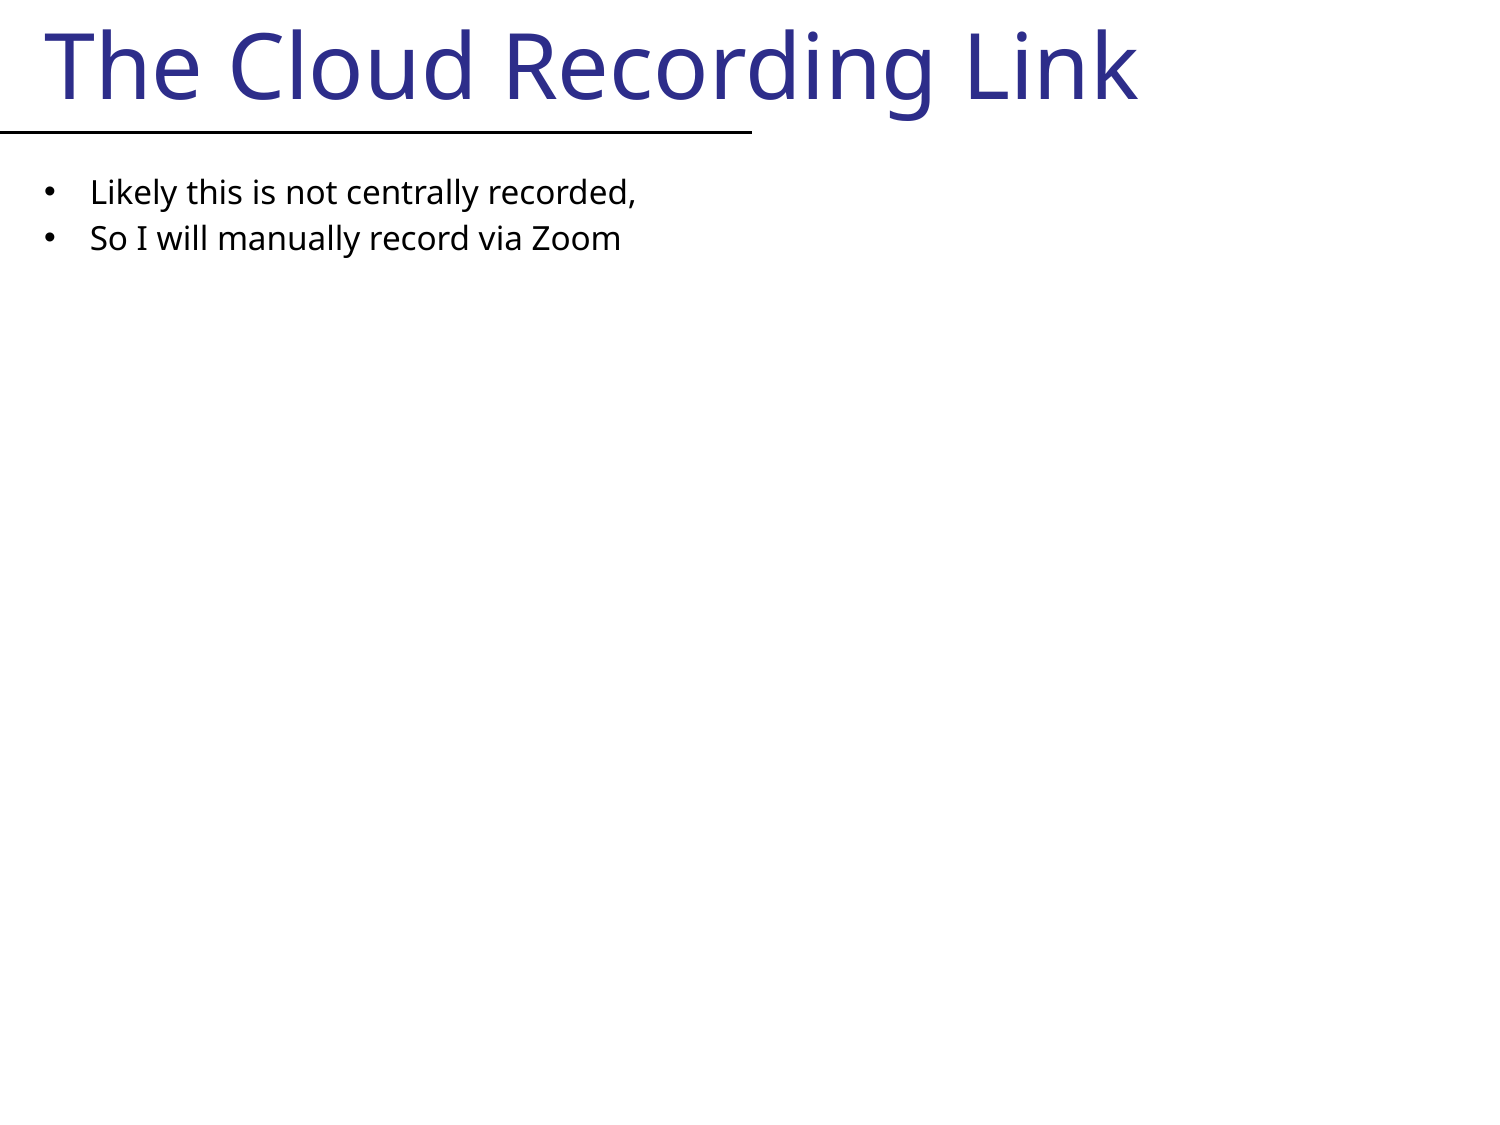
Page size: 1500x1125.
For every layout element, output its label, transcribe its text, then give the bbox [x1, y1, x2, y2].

list The Cloud Recording Link [0, 0, 1500, 151]
list Likely this is not centrally recorded, So I will manually record via Zoom [0, 163, 1500, 1125]
